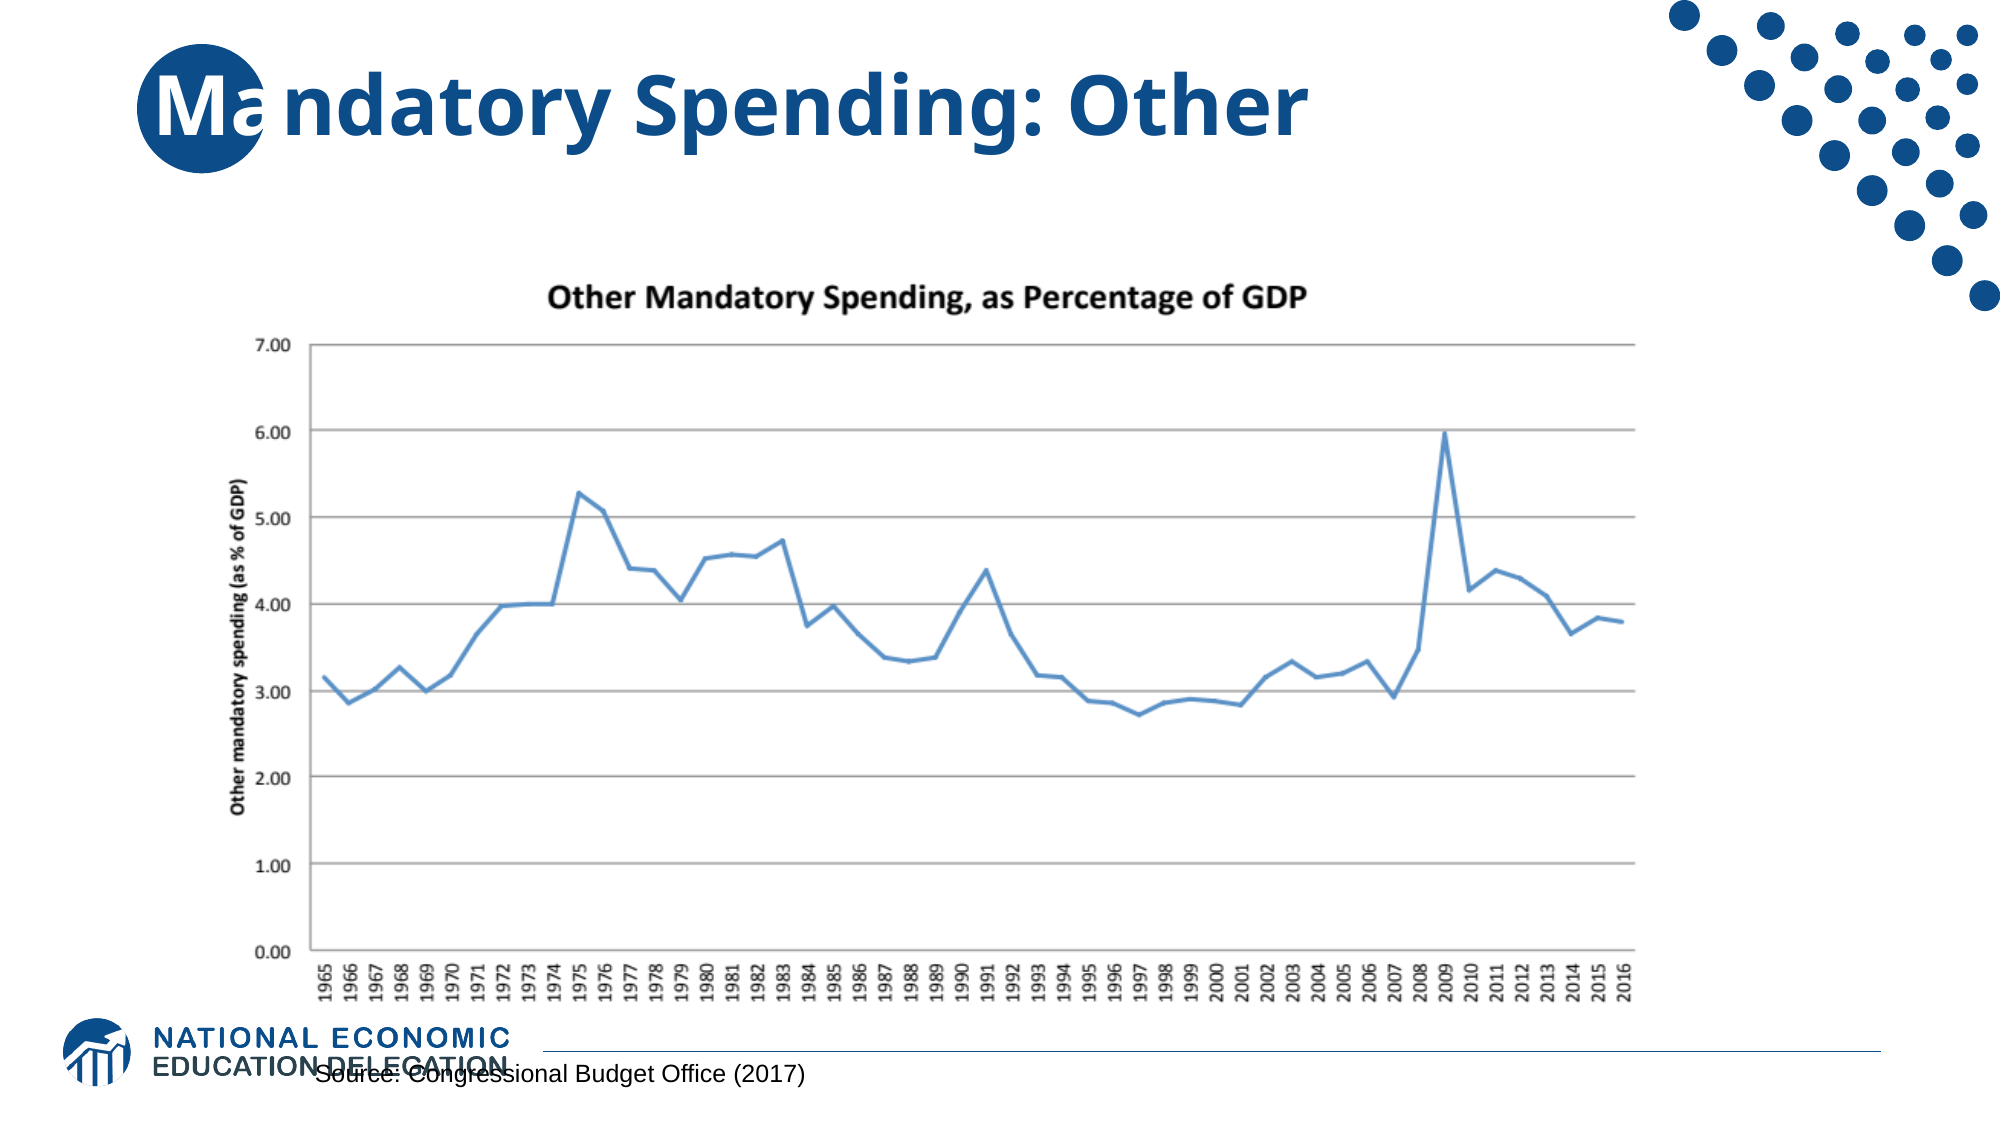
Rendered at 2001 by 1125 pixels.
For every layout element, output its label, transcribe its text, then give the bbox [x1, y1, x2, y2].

title Mandatory Spending: Other [137, 0, 1863, 218]
text_box Source: Congressional Budget Office (2017) [299, 1050, 838, 1095]
picture [55, 252, 1663, 1091]
